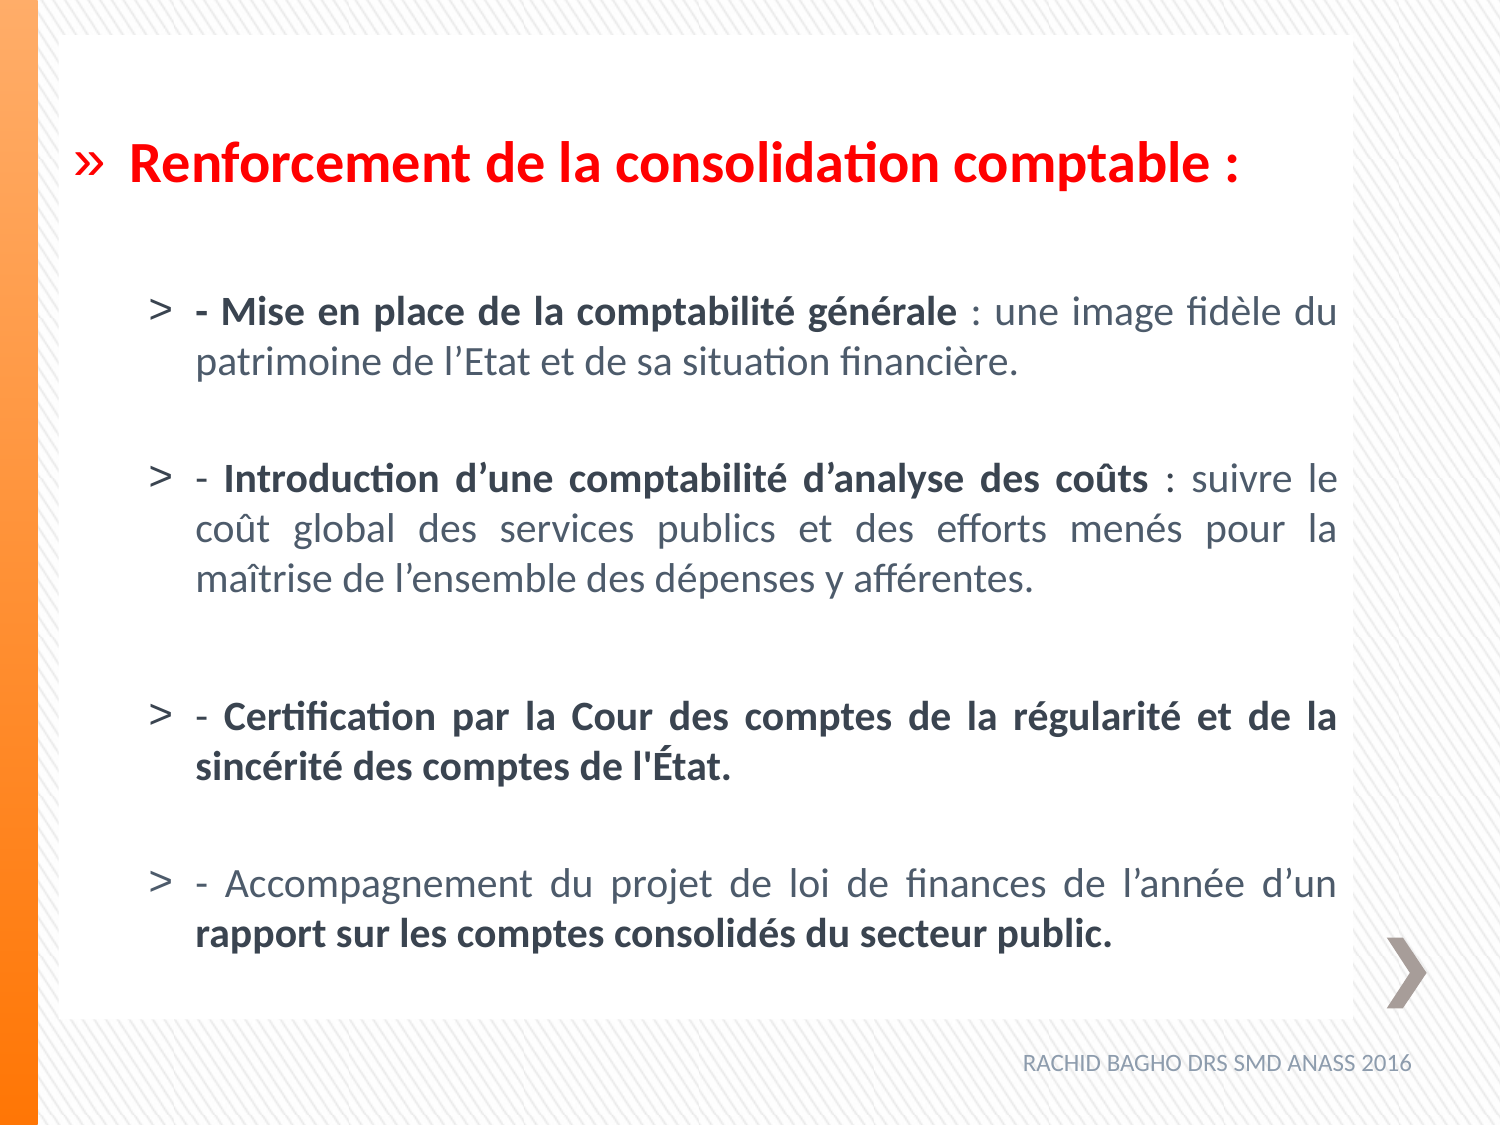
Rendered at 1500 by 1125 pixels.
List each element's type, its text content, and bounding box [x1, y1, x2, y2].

footer RACHID BAGHO DRS SMD ANASS 2016 [1007, 1031, 1465, 1092]
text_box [0, 281, 37, 285]
list Renforcement de la consolidation comptable : - Mise en place de la comptabilité générale : une image fidèle du patrimoine de l’Etat et de sa situation financière. - Introduction d’une comptabilité d’analyse des coûts : suivre le coût global des services publics et des efforts menés pour la maîtrise de l’ensemble des dépenses y afférentes. - Certification par la Cour des comptes de la régularité et de la sincérité des comptes de l'État. - Accompagnement du projet de loi de finances de l’année d’un rapport sur les comptes consolidés du secteur public. [58, 35, 1354, 1020]
